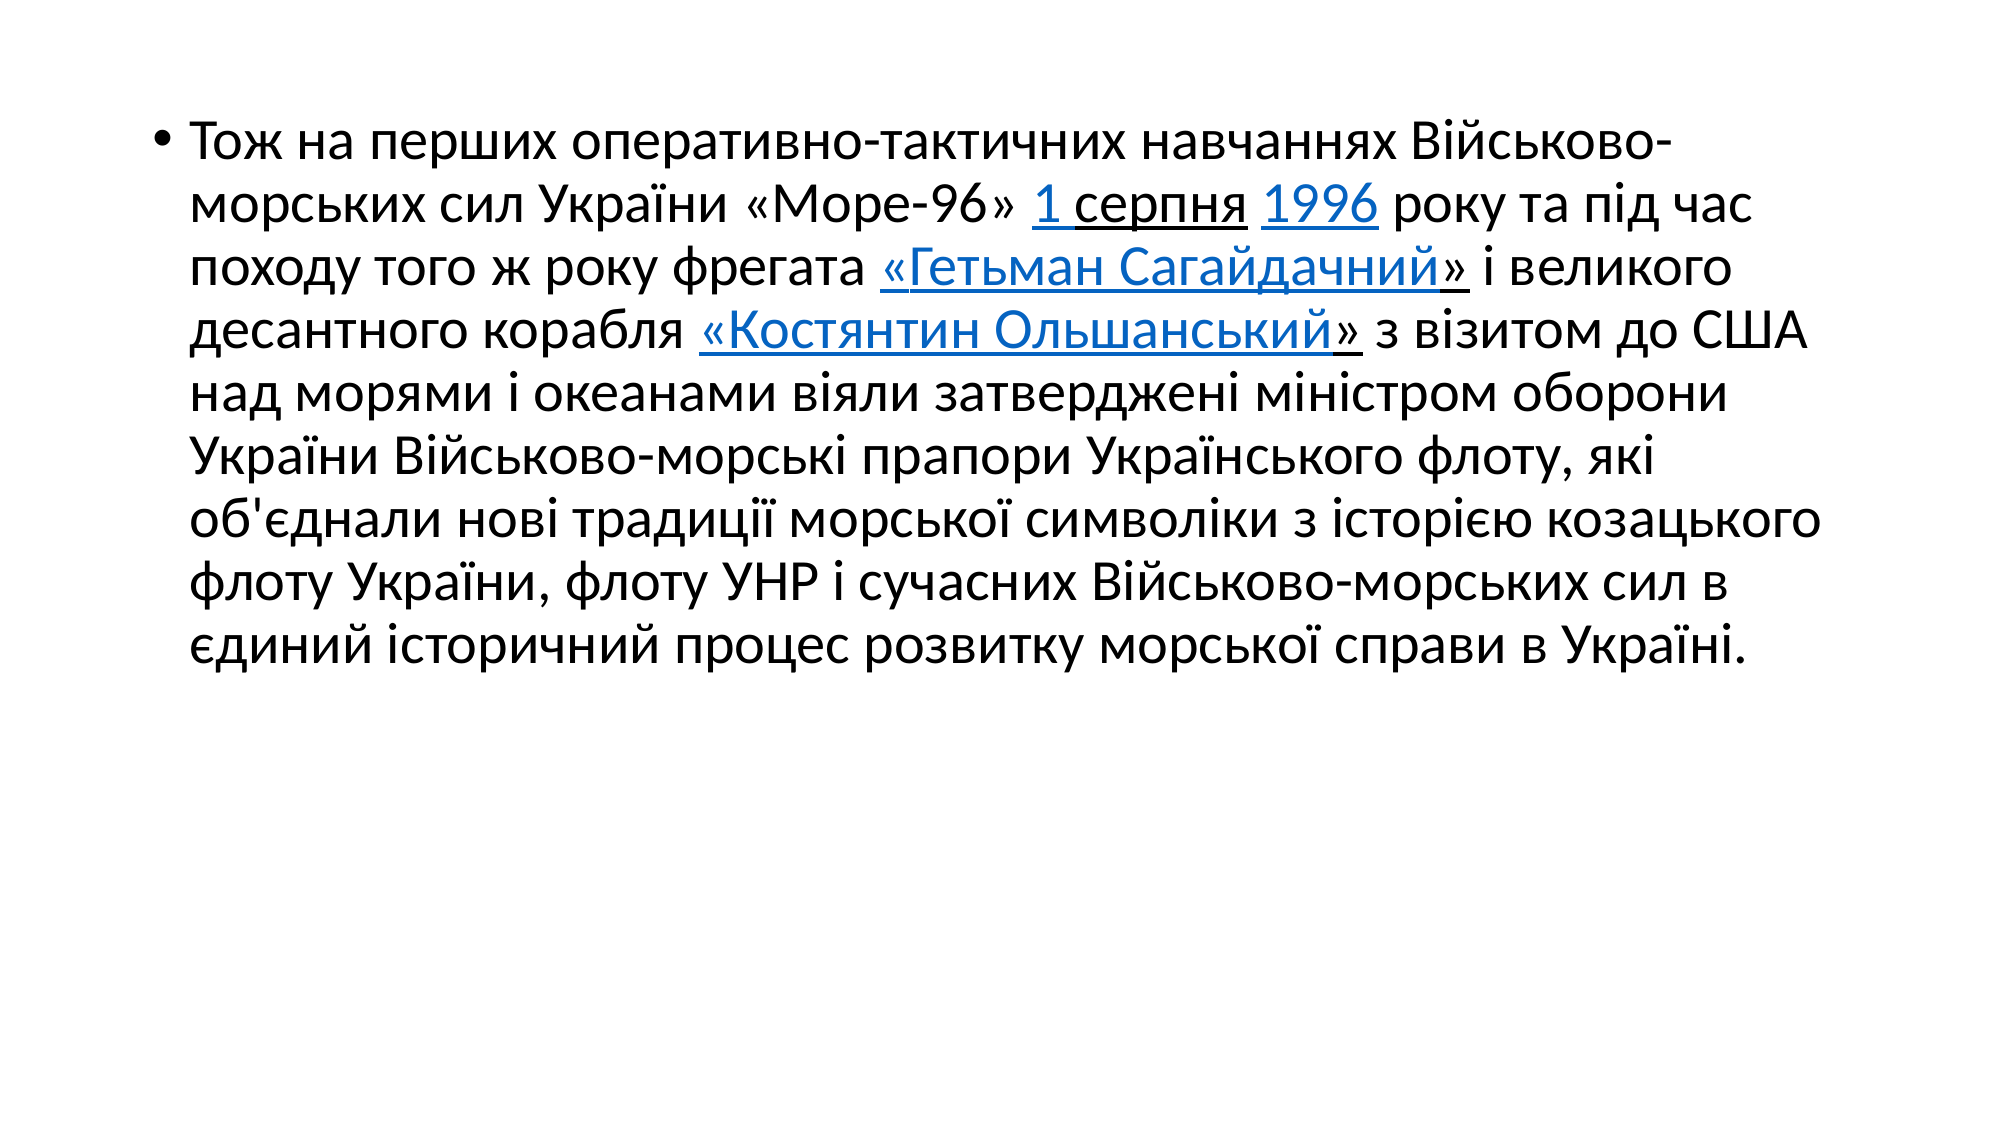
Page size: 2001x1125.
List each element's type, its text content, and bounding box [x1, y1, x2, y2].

list Тож на перших оперативно-тактичних навчаннях Військово-морських сил України «Море-96» 1 серпня 1996 року та під час походу того ж року фрегата «Гетьман Сагайдачний» і великого десантного корабля «Костянтин Ольшанський» з візитом до США над морями і океанами віяли затверджені міністром оборони України Військово-морські прапори Українського флоту, які об'єднали нові традиції морської символіки з історією козацького флоту України, флоту УНР і сучасних Військово-морських сил в єдиний історичний процес розвитку морської справи в Україні. [137, 101, 1863, 1014]
